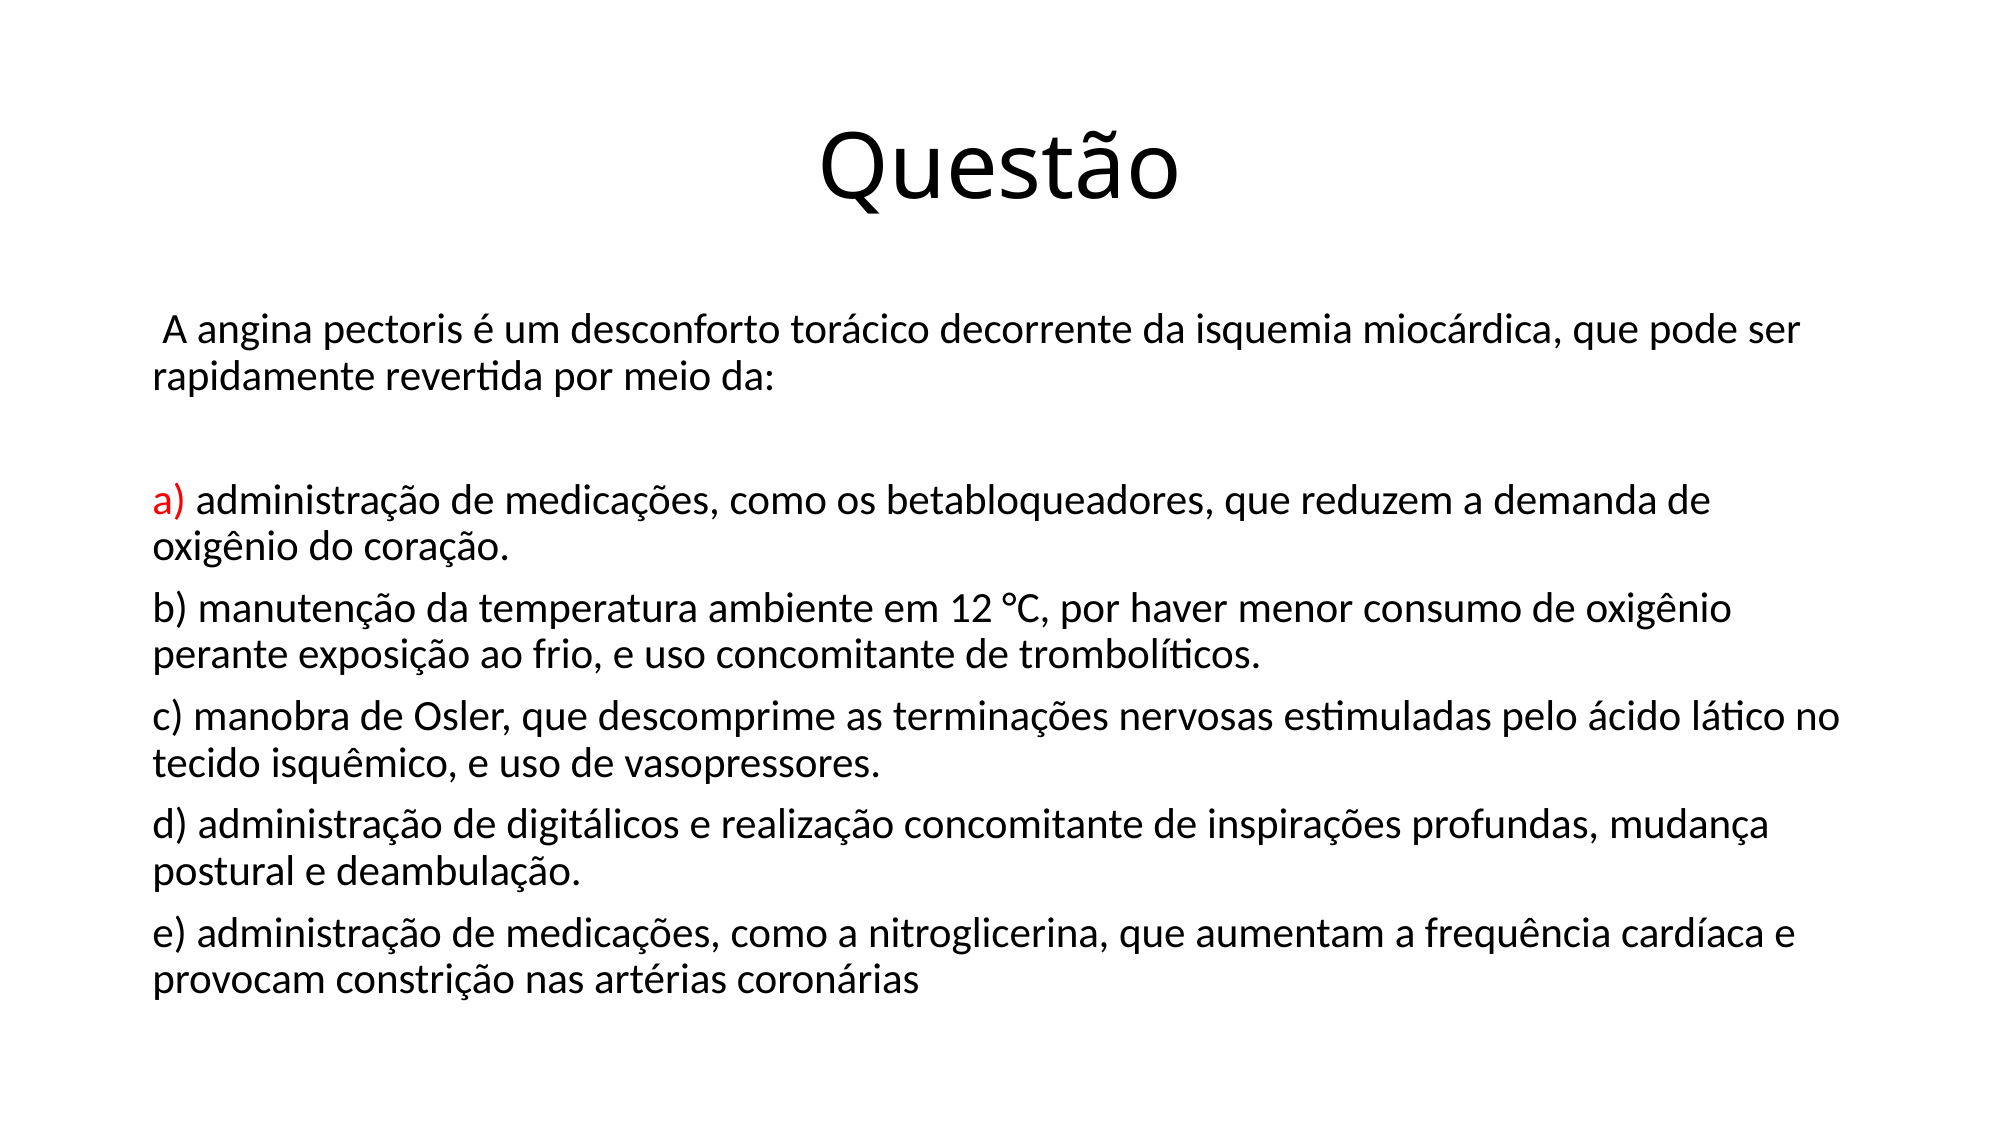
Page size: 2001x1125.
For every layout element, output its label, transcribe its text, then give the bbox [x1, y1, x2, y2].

list A angina pectoris é um desconforto torácico decorrente da isquemia miocárdica, que pode ser rapidamente revertida por meio da: a) administração de medicações, como os betabloqueadores, que reduzem a demanda de oxigênio do coração. b) manutenção da temperatura ambiente em 12 °C, por haver menor consumo de oxigênio perante exposição ao frio, e uso concomitante de trombolíticos. c) manobra de Osler, que descomprime as terminações nervosas estimuladas pelo ácido lático no tecido isquêmico, e uso de vasopressores. d) administração de digitálicos e realização concomitante de inspirações profundas, mudança postural e deambulação. e) administração de medicações, como a nitroglicerina, que aumentam a frequência cardíaca e provocam constrição nas artérias coronárias [137, 299, 1863, 1014]
title Questão [137, 59, 1863, 278]
